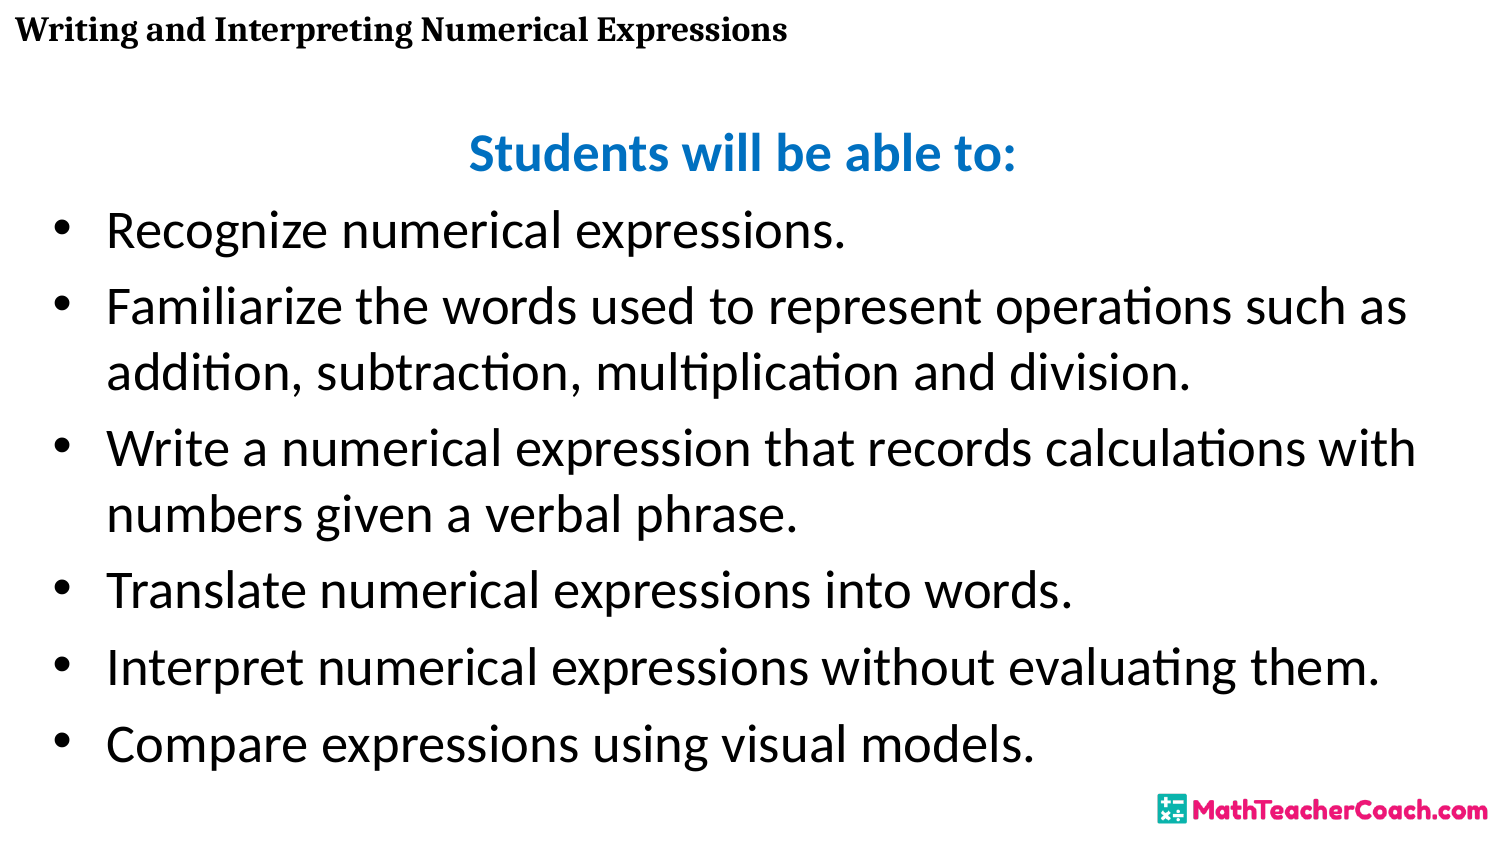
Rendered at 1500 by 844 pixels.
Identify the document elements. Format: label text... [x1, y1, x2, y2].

title Writing and Interpreting Numerical Expressions [0, 0, 1350, 57]
picture [1152, 789, 1491, 827]
list Students will be able to: Recognize numerical expressions. Familiarize the words used to represent operations such as addition, subtraction, multiplication and division. Write a numerical expression that records calculations with numbers given a verbal phrase. Translate numerical expressions into words. Interpret numerical expressions without evaluating them. Compare expressions using visual models. [37, 109, 1450, 785]
